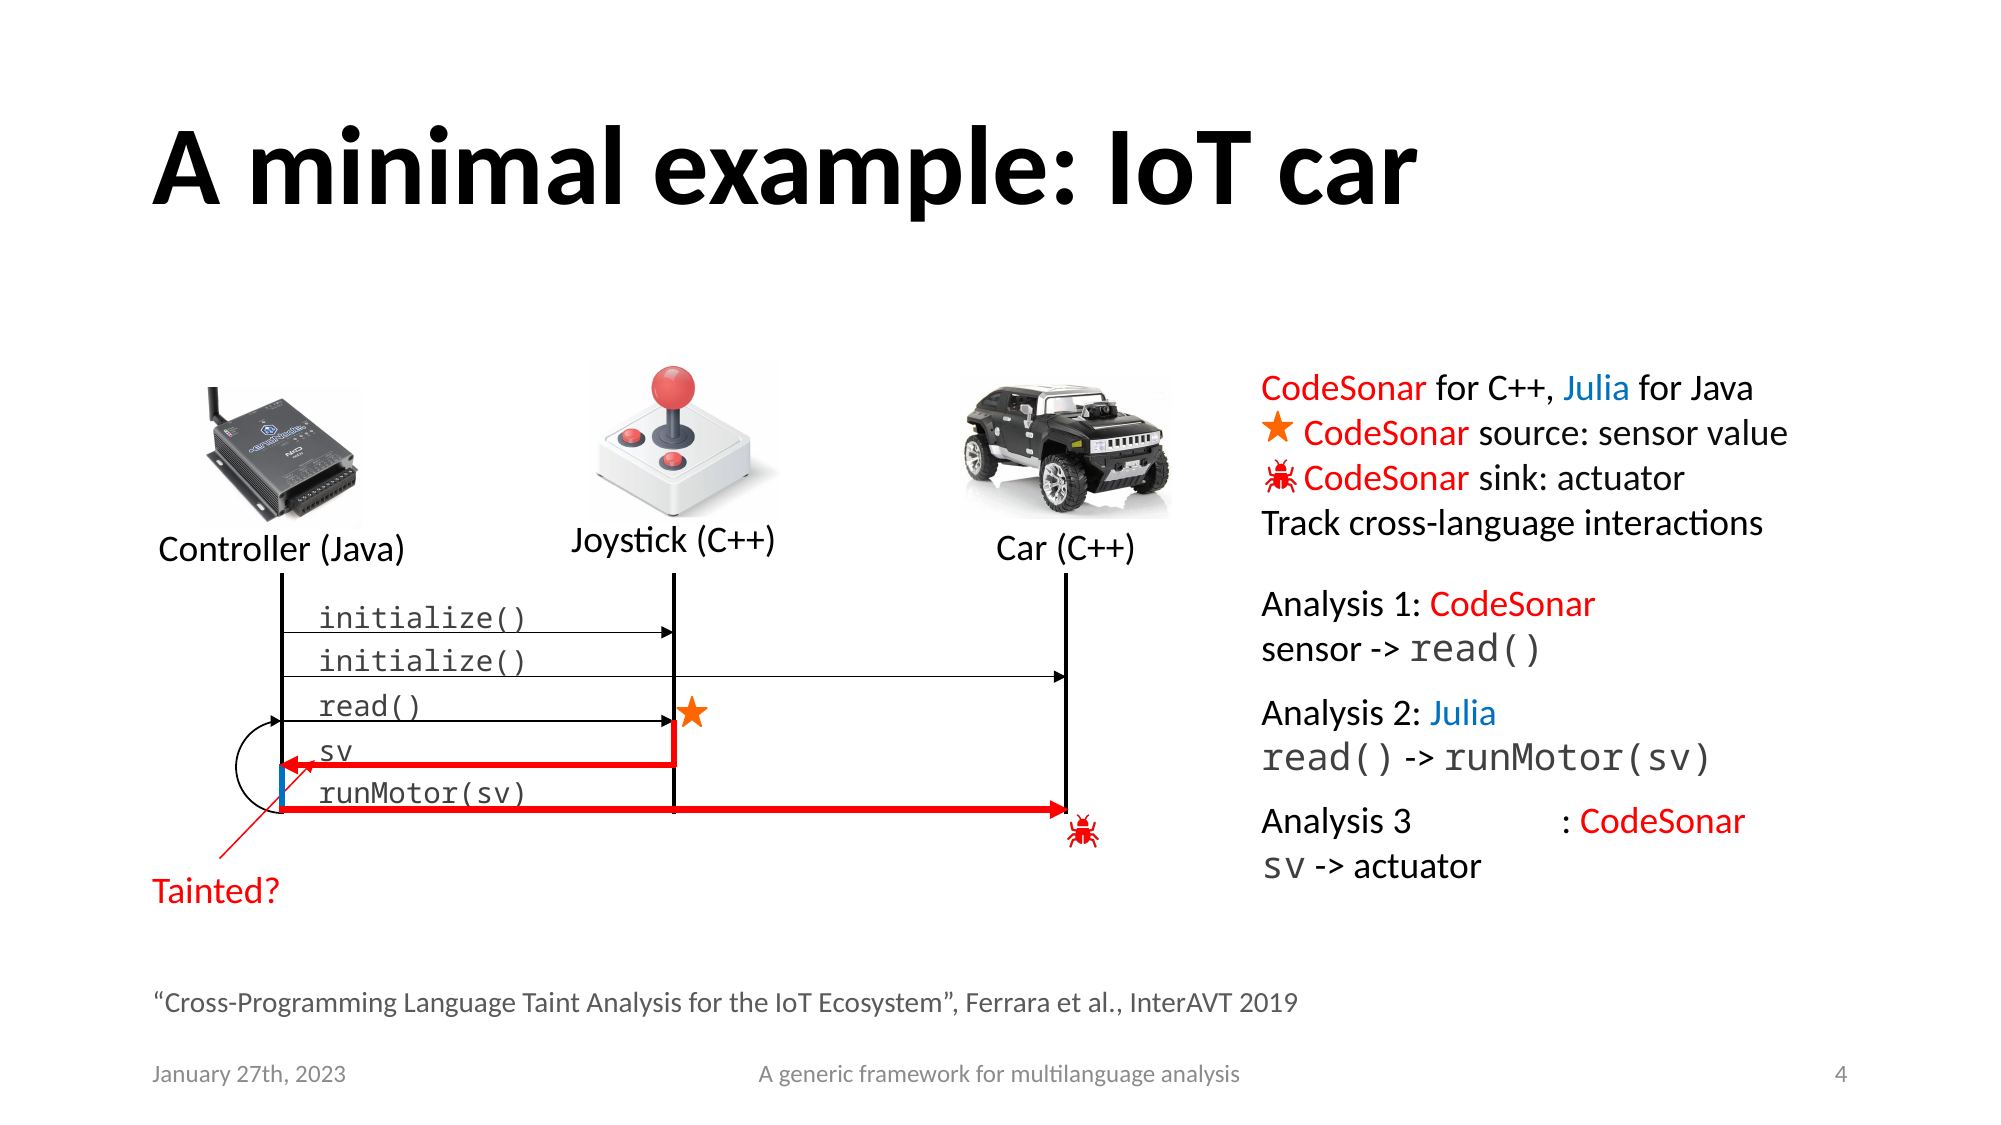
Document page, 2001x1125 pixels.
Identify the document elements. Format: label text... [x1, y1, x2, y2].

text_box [315, 810, 341, 819]
slide_number 4 [1412, 1042, 1863, 1103]
text_box Joystick (C++) [530, 507, 817, 568]
picture [1065, 812, 1101, 849]
text_box Controller (Java) [139, 516, 426, 577]
text_box [676, 695, 708, 727]
text_box sv [341, 724, 590, 762]
text_box runMotor(sv) [341, 768, 623, 806]
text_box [283, 715, 341, 720]
text_box Car (C++) [923, 515, 1210, 576]
text_box Analysis 2: Julia read() -> runMotor(sv) [1246, 680, 1779, 785]
picture [589, 360, 781, 524]
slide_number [137, 1042, 588, 1103]
title A minimal example: IoT car [137, 59, 1863, 278]
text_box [1246, 355, 1882, 553]
text_box initialize() [303, 591, 590, 632]
picture [199, 387, 363, 529]
footer A generic framework for multilanguage analysis [662, 1042, 1338, 1103]
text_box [315, 766, 341, 809]
text_box Analysis 3 : CodeSonar sv -> actuator [1246, 788, 1779, 894]
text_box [235, 715, 281, 759]
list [960, 375, 1173, 519]
text_box read() [303, 680, 590, 720]
text_box initialize() [303, 634, 590, 676]
text_box Analysis 1: CodeSonar sensor -> read() [1246, 571, 1779, 677]
text_box Tainted? [137, 858, 302, 919]
text_box “Cross-Programming Language Taint Analysis for the IoT Ecosystem”, Ferrara et al., InterAVT 2019 [137, 980, 1485, 1030]
text_box runMotor(sv) [341, 813, 623, 817]
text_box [283, 722, 341, 764]
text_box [219, 759, 315, 859]
